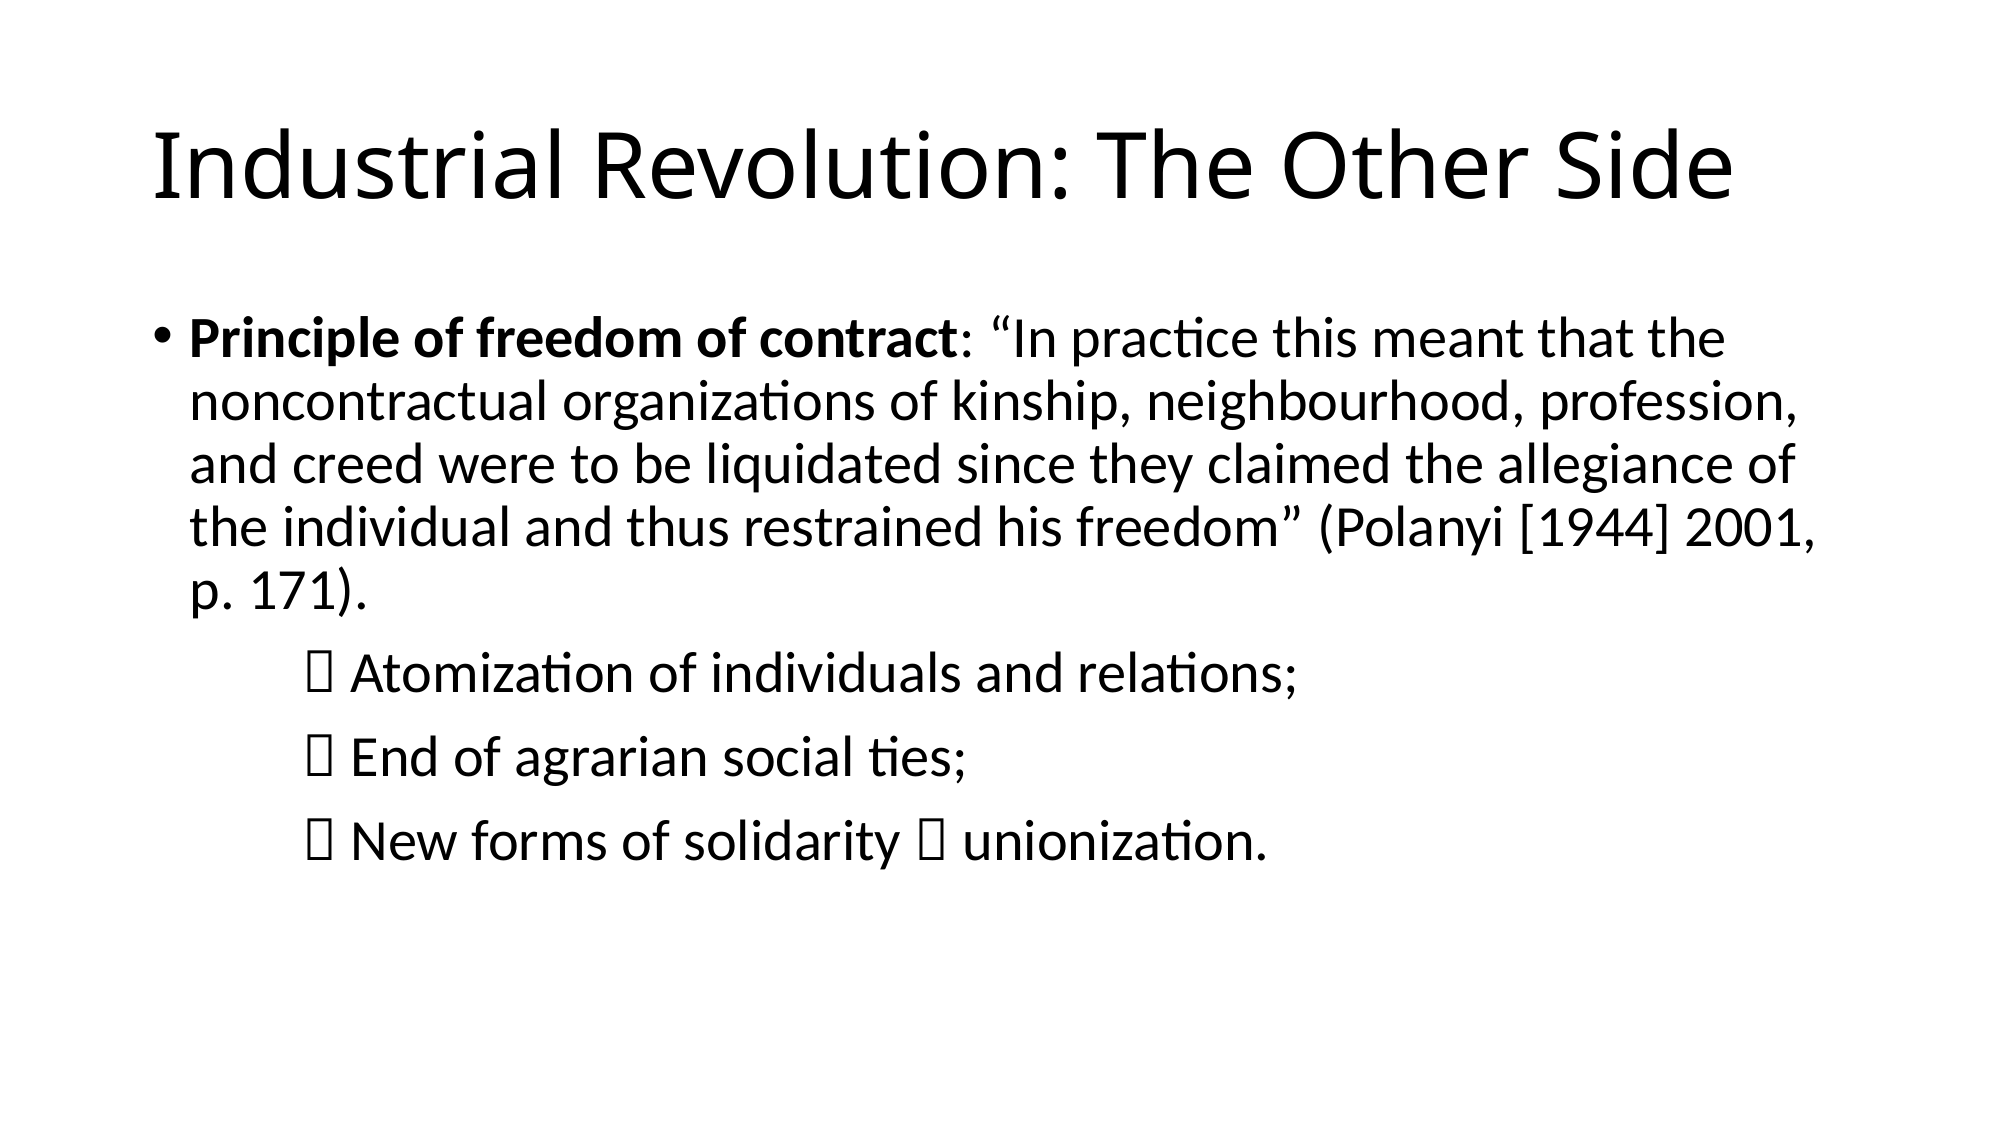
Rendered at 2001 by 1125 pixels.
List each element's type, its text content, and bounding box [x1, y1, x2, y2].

title Industrial Revolution: The Other Side [137, 59, 1863, 278]
list Principle of freedom of contract: “In practice this meant that the noncontractual organizations of kinship, neighbourhood, profession, and creed were to be liquidated since they claimed the allegiance of the individual and thus restrained his freedom” (Polanyi [1944] 2001, p. 171).  Atomization of individuals and relations;  End of agrarian social ties;  New forms of solidarity  unionization. [137, 299, 1863, 1014]
